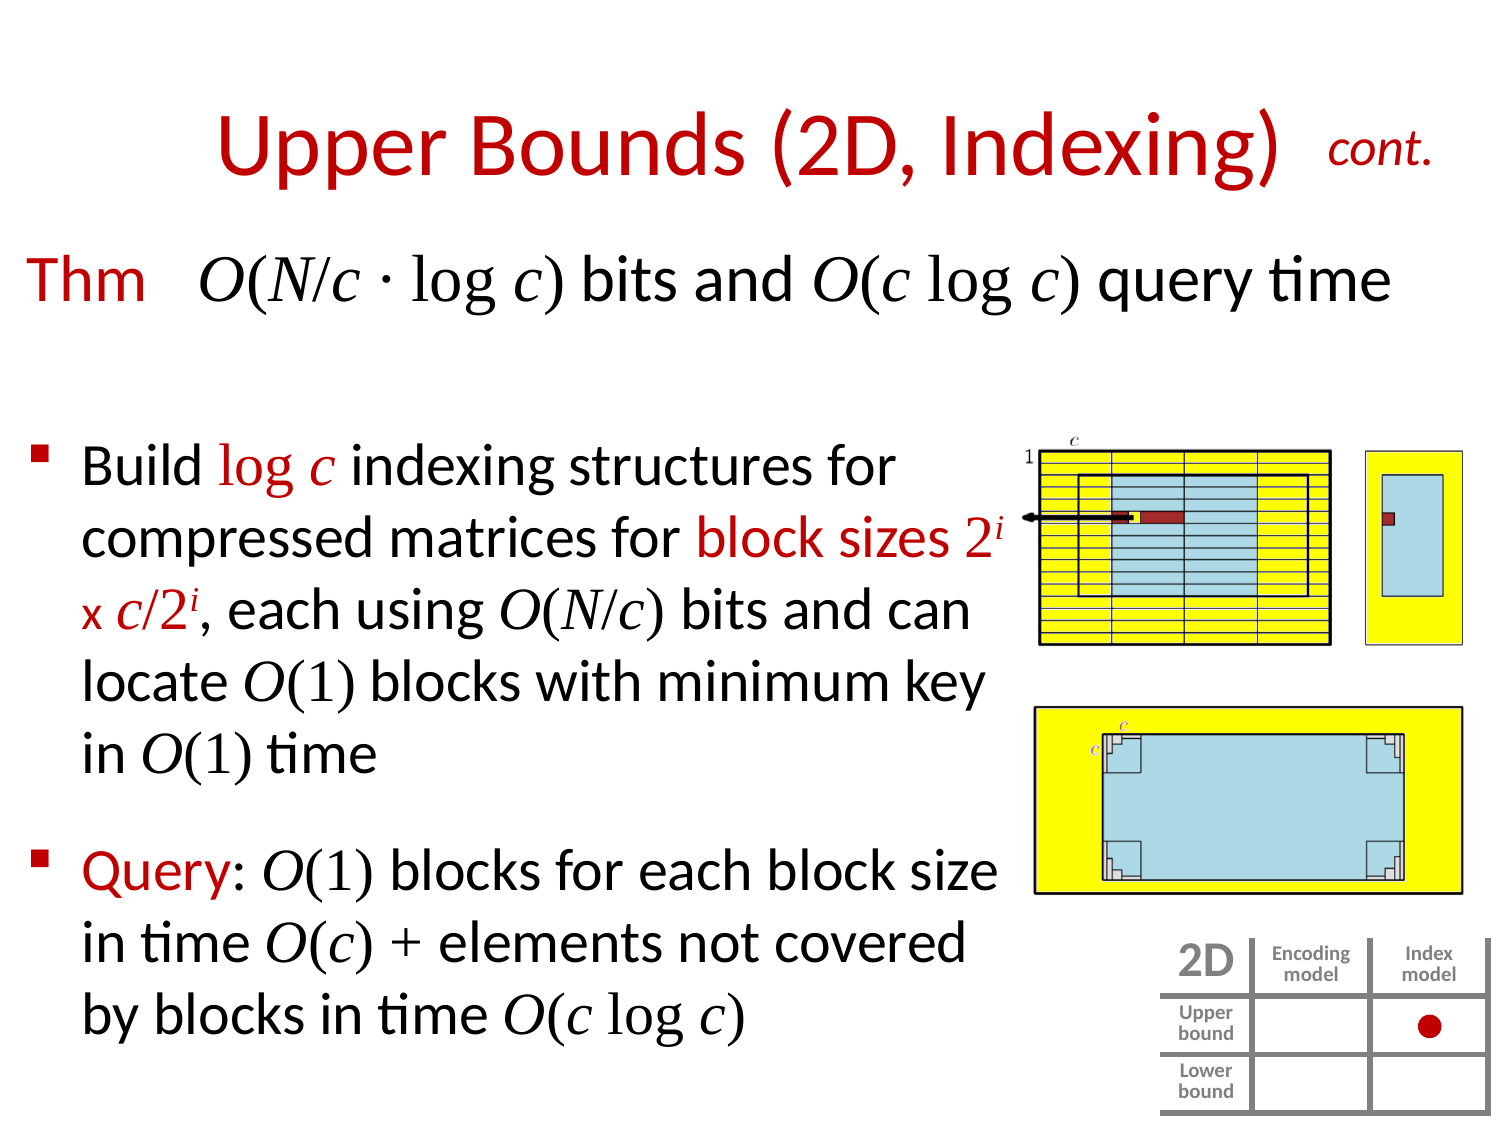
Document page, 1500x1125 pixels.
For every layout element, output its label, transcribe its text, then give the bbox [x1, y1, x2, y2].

picture [1019, 435, 1467, 648]
table_cell Upper bound [1160, 999, 1249, 1052]
table_header 2D [1160, 938, 1249, 993]
table_cell Lower bound [1160, 1057, 1249, 1110]
table_cell [1373, 999, 1485, 1052]
text_box cont. [1300, 117, 1462, 188]
picture [1030, 702, 1466, 896]
text_box [1415, 1012, 1444, 1041]
title Upper Bounds (2D, Indexing) [75, 45, 1425, 233]
list Build log c indexing structures for compressed matrices for block sizes 2i x c/2i, each using O(N/c) bits and can locate O(1) blocks with minimum key in O(1) time Query: O(1) blocks for each block size in time O(c) + elements not covered by blocks in time O(c log c) [11, 417, 1020, 1067]
table_cell [1255, 1057, 1367, 1110]
table_header Encoding model [1255, 938, 1367, 993]
table_cell [1373, 1057, 1485, 1110]
table_header Index model [1373, 938, 1485, 993]
table_cell [1255, 999, 1367, 1052]
text_box Thm O(N/c ∙ log c) bits and O(c log c) query time [11, 234, 1489, 364]
